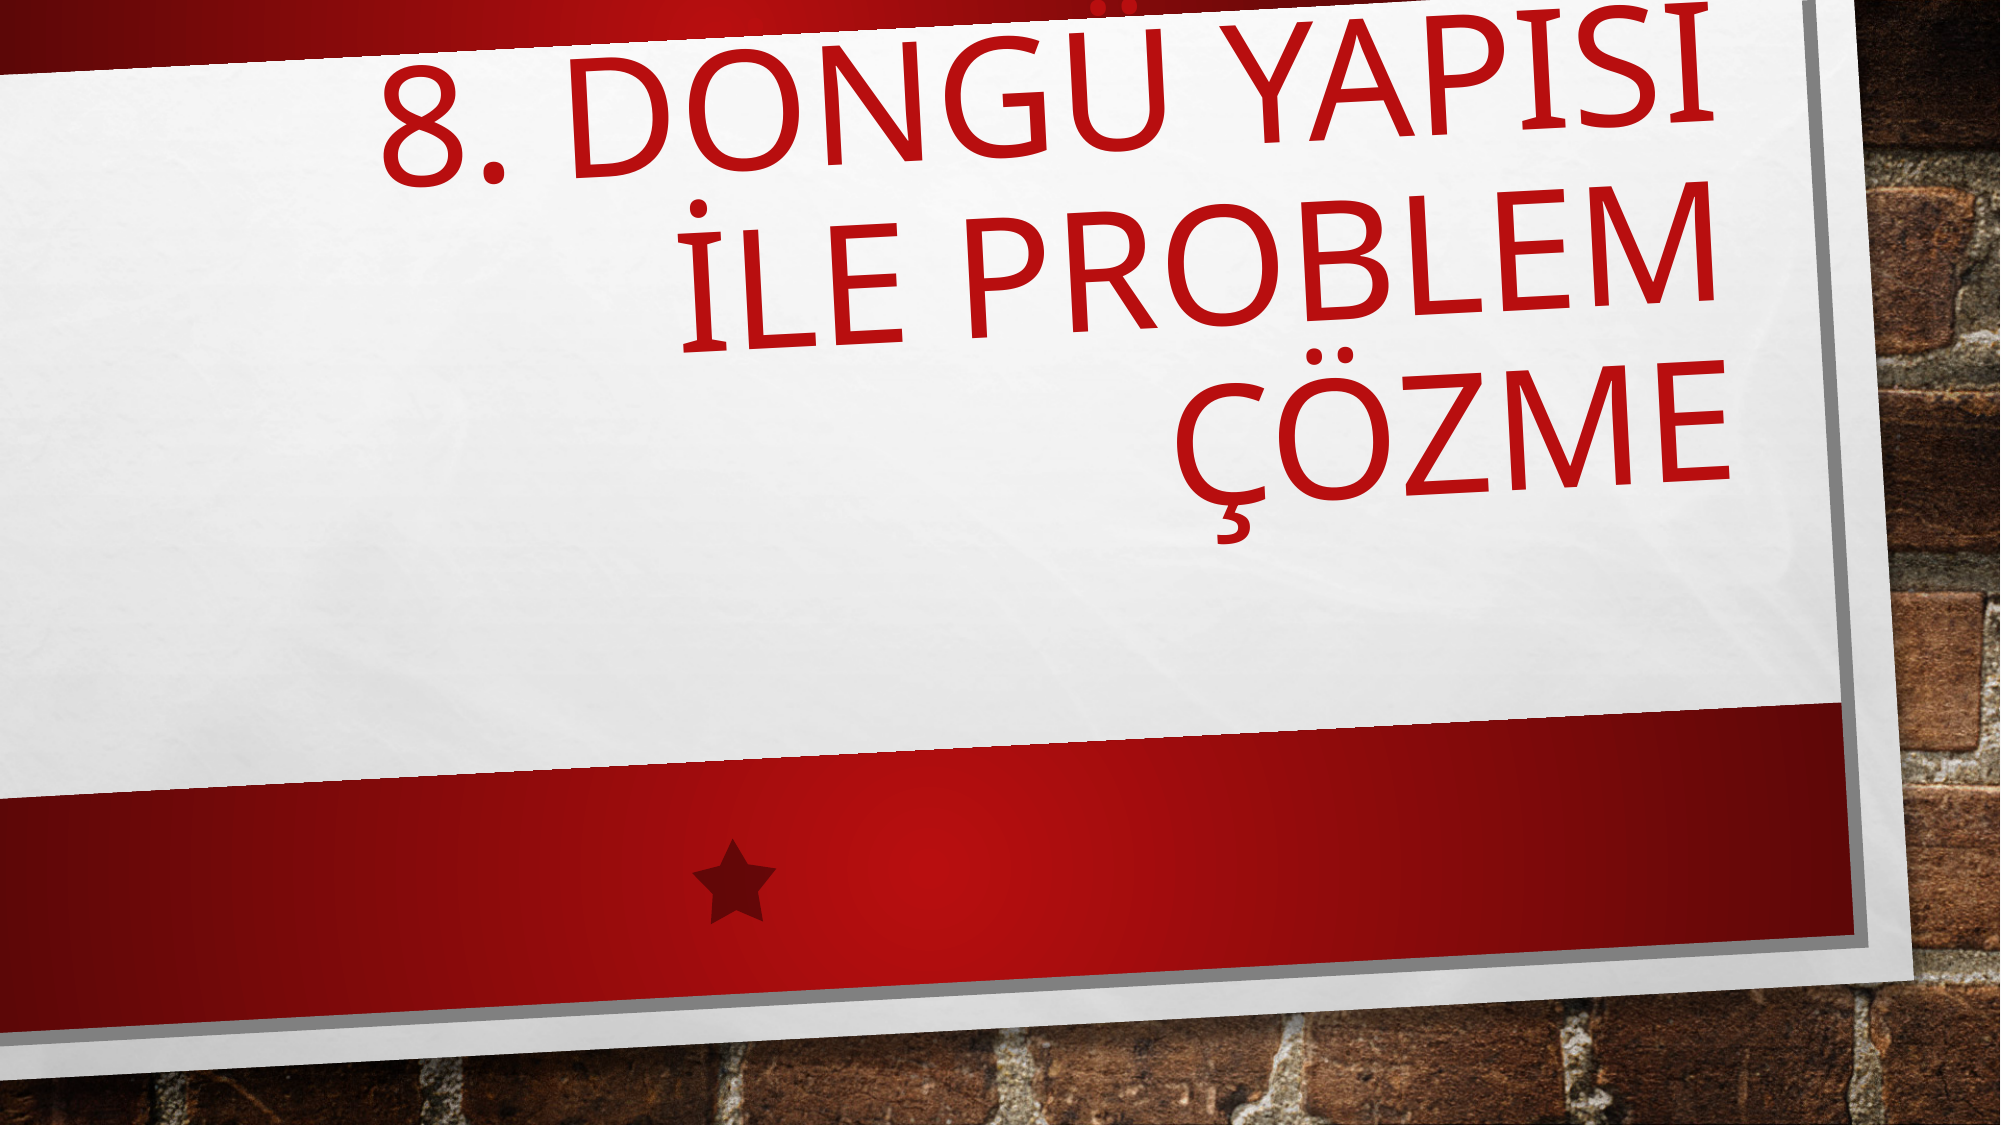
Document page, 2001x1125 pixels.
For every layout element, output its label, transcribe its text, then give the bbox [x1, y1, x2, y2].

picture [0, 0, 2000, 1125]
title 8. DÖNGÜ YAPISI İLE PROBLEM ÇÖZME [135, 67, 1758, 605]
